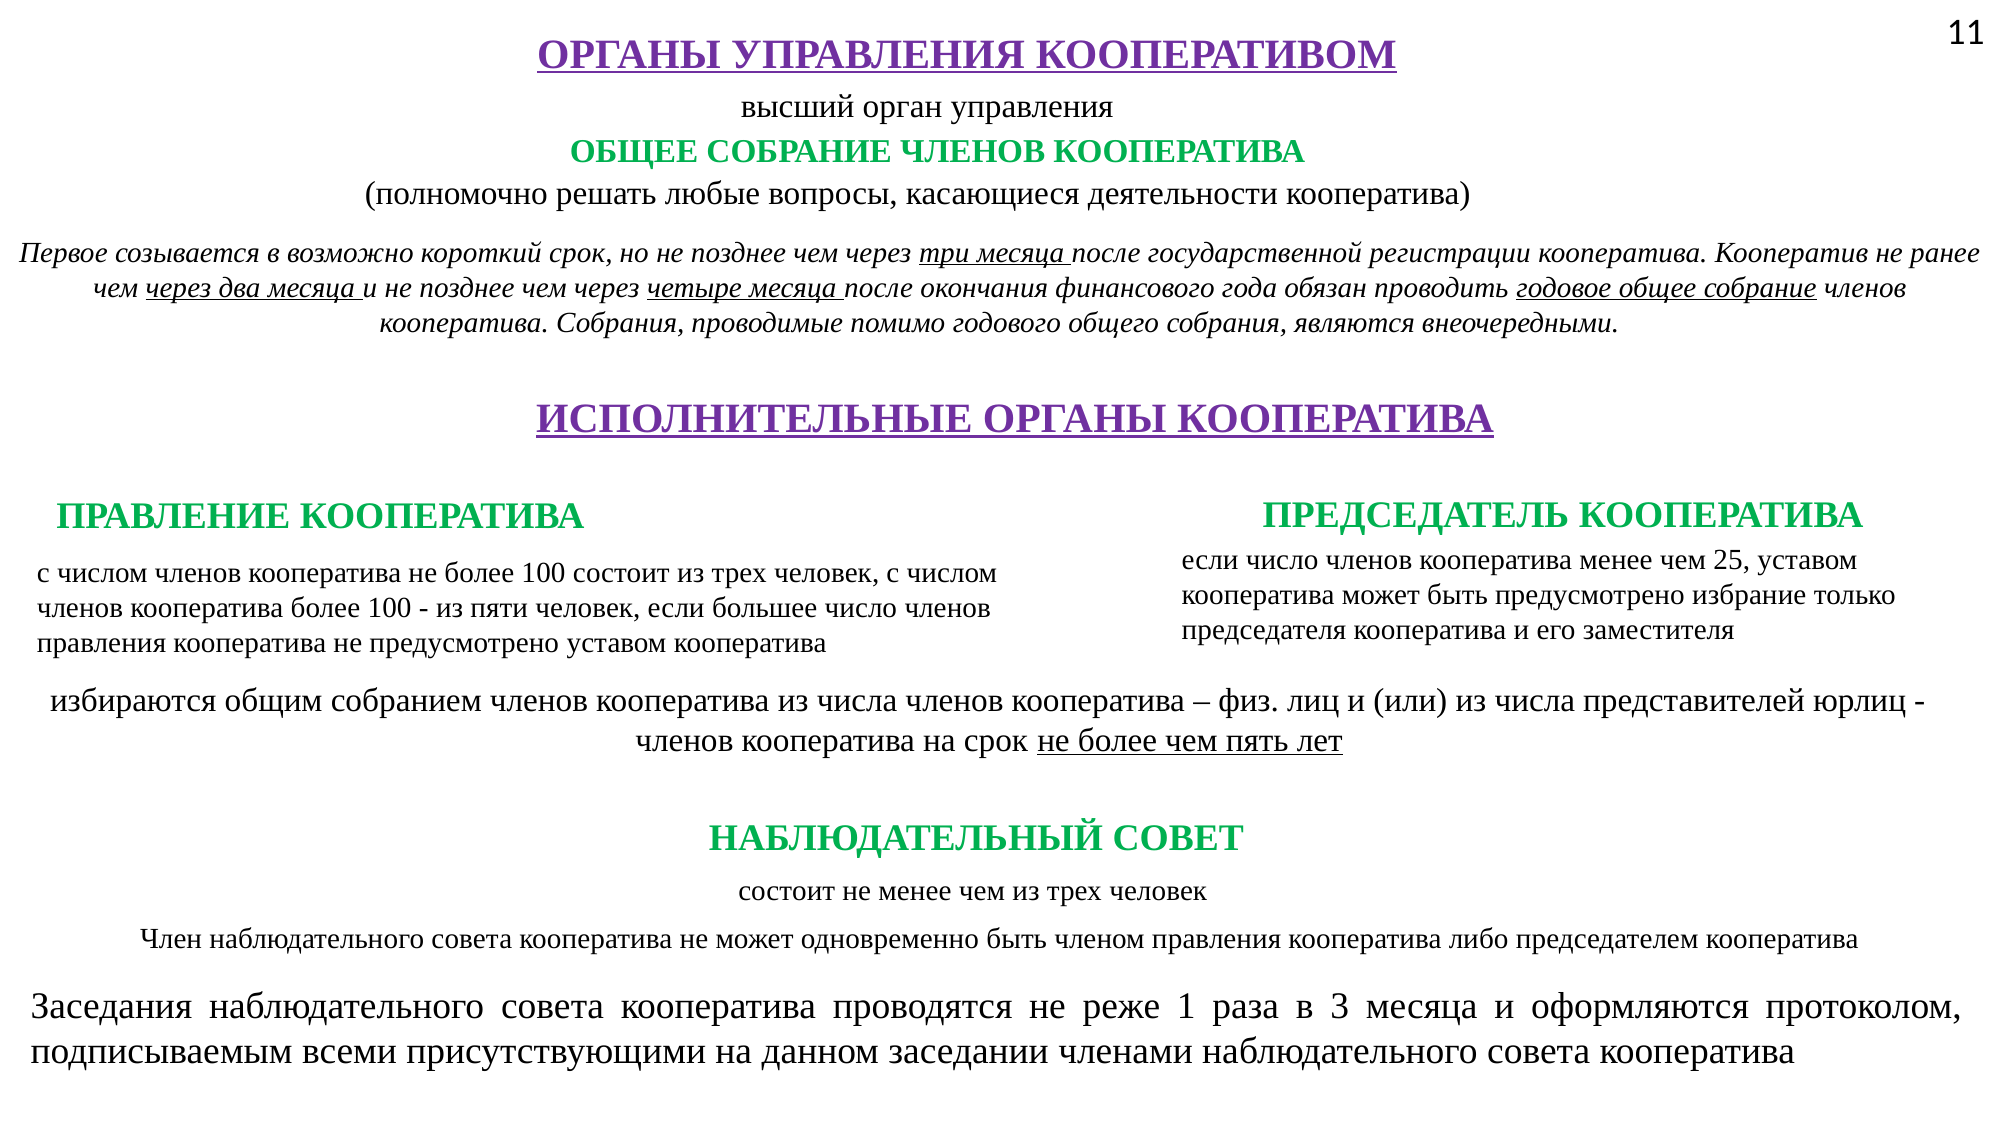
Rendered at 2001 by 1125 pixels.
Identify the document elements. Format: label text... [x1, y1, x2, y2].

text_box Первое созывается в возможно короткий срок, но не позднее чем через три месяца после государственной регистрации кооператива. Кооператив не ранее чем через два месяца и не позднее чем через четыре месяца после окончания финансового года обязан проводить годовое общее собрание членов кооператива. Собрания, проводимые помимо годового общего собрания, являются внеочередными. [0, 225, 2000, 346]
text_box высший орган управления [726, 76, 1129, 132]
text_box ОБЩЕЕ СОБРАНИЕ ЧЛЕНОВ КООПЕРАТИВА [554, 122, 1321, 163]
text_box 11 [1931, 0, 2000, 60]
text_box избираются общим собранием членов кооператива из числа членов кооператива – физ. лиц и (или) из числа представителей юрлиц - членов кооператива на срок не более чем пять лет [0, 671, 1979, 766]
text_box Член наблюдательного совета кооператива не может одновременно быть членом правления кооператива либо председателем кооператива [0, 911, 2000, 962]
text_box если число членов кооператива менее чем 25, уставом кооператива может быть предусмотрено избрание только председателя кооператива и его заместителя [1166, 532, 2000, 653]
text_box ИСПОЛНИТЕЛЬНЫЕ ОРГАНЫ КООПЕРАТИВА [521, 383, 1510, 449]
text_box (полномочно решать любые вопросы, касающиеся деятельности кооператива) [350, 163, 1487, 219]
text_box состоит не менее чем из трех человек [723, 864, 1223, 911]
text_box НАБЛЮДАТЕЛЬНЫЙ СОВЕТ [694, 805, 1260, 866]
text_box Заседания наблюдательного совета кооператива проводятся не реже 1 раза в 3 месяца и оформляются протоколом, подписываемым всеми присутствующими на данном заседании членами наблюдательного совета кооператива [15, 973, 1979, 1079]
text_box ПРЕДСЕДАТЕЛЬ КООПЕРАТИВА [1247, 483, 1889, 532]
text_box с числом членов кооператива не более 100 состоит из трех человек, с числом членов кооператива более 100 - из пяти человек, если большее число членов правления кооператива не предусмотрено уставом кооператива [22, 546, 1023, 666]
text_box ПРАВЛЕНИЕ КООПЕРАТИВА [41, 483, 600, 544]
text_box ОРГАНЫ УПРАВЛЕНИЯ КООПЕРАТИВОМ [521, 19, 1413, 85]
